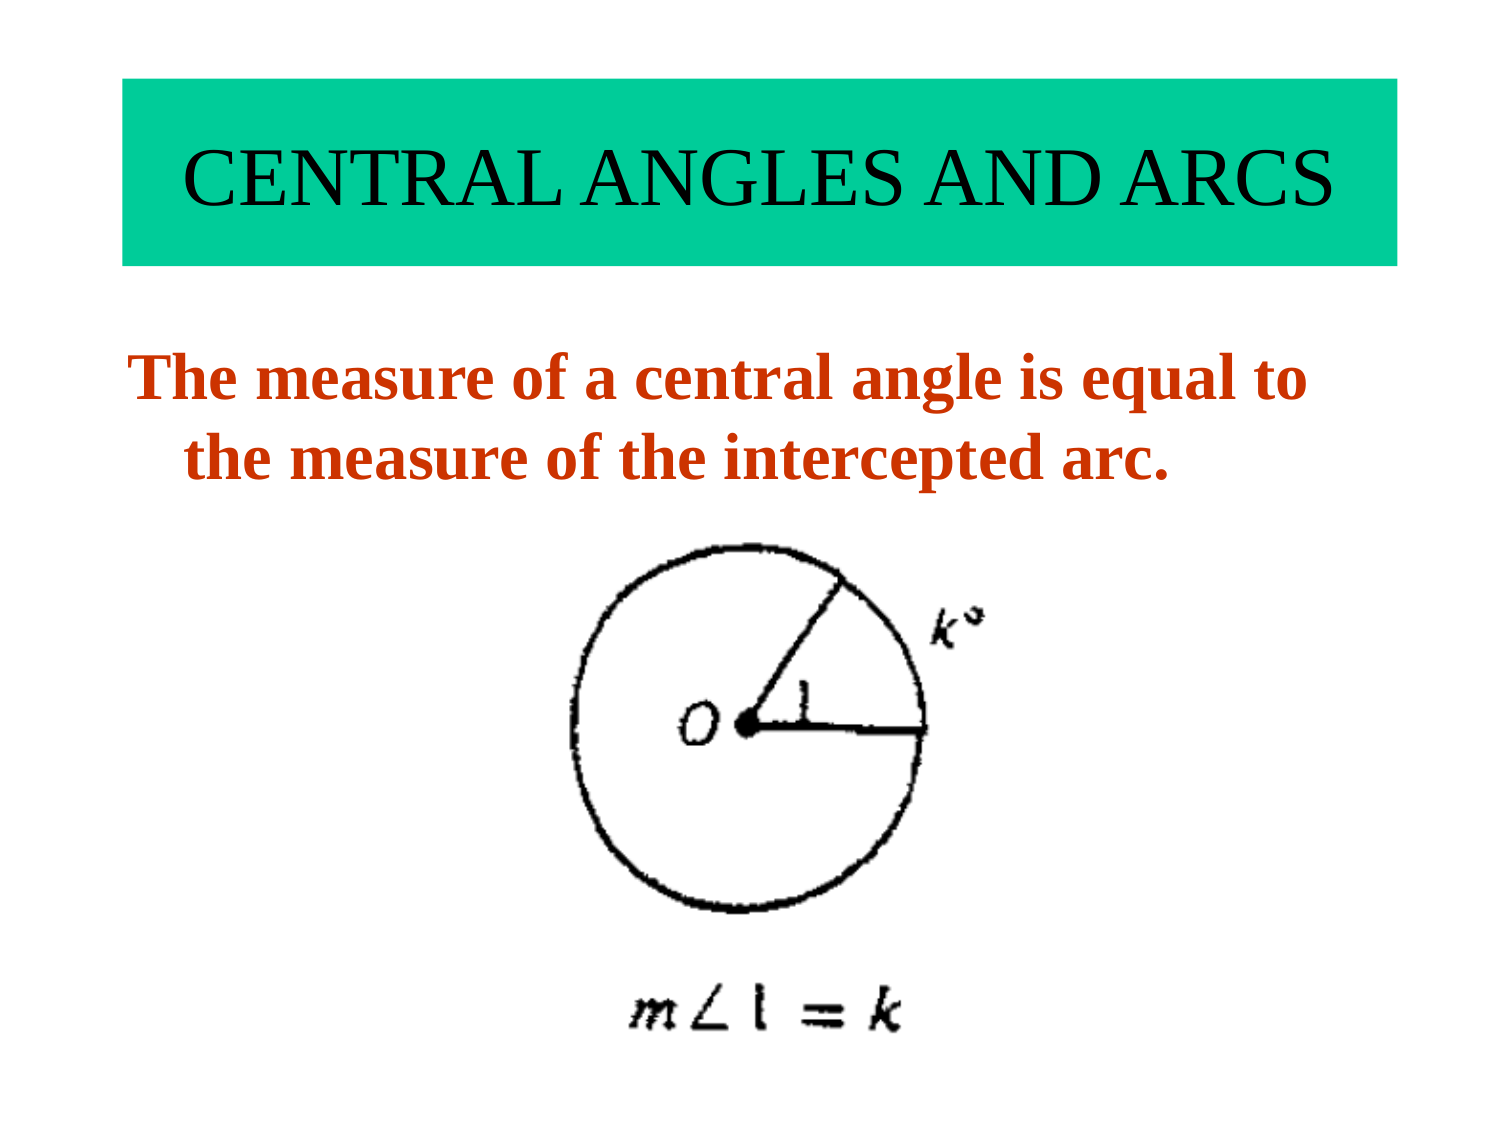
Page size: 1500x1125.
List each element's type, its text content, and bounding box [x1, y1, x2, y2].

picture [526, 518, 995, 1062]
title CENTRAL ANGLES AND ARCS [122, 78, 1398, 267]
list The measure of a central angle is equal to the measure of the intercepted arc. [112, 324, 1388, 1000]
